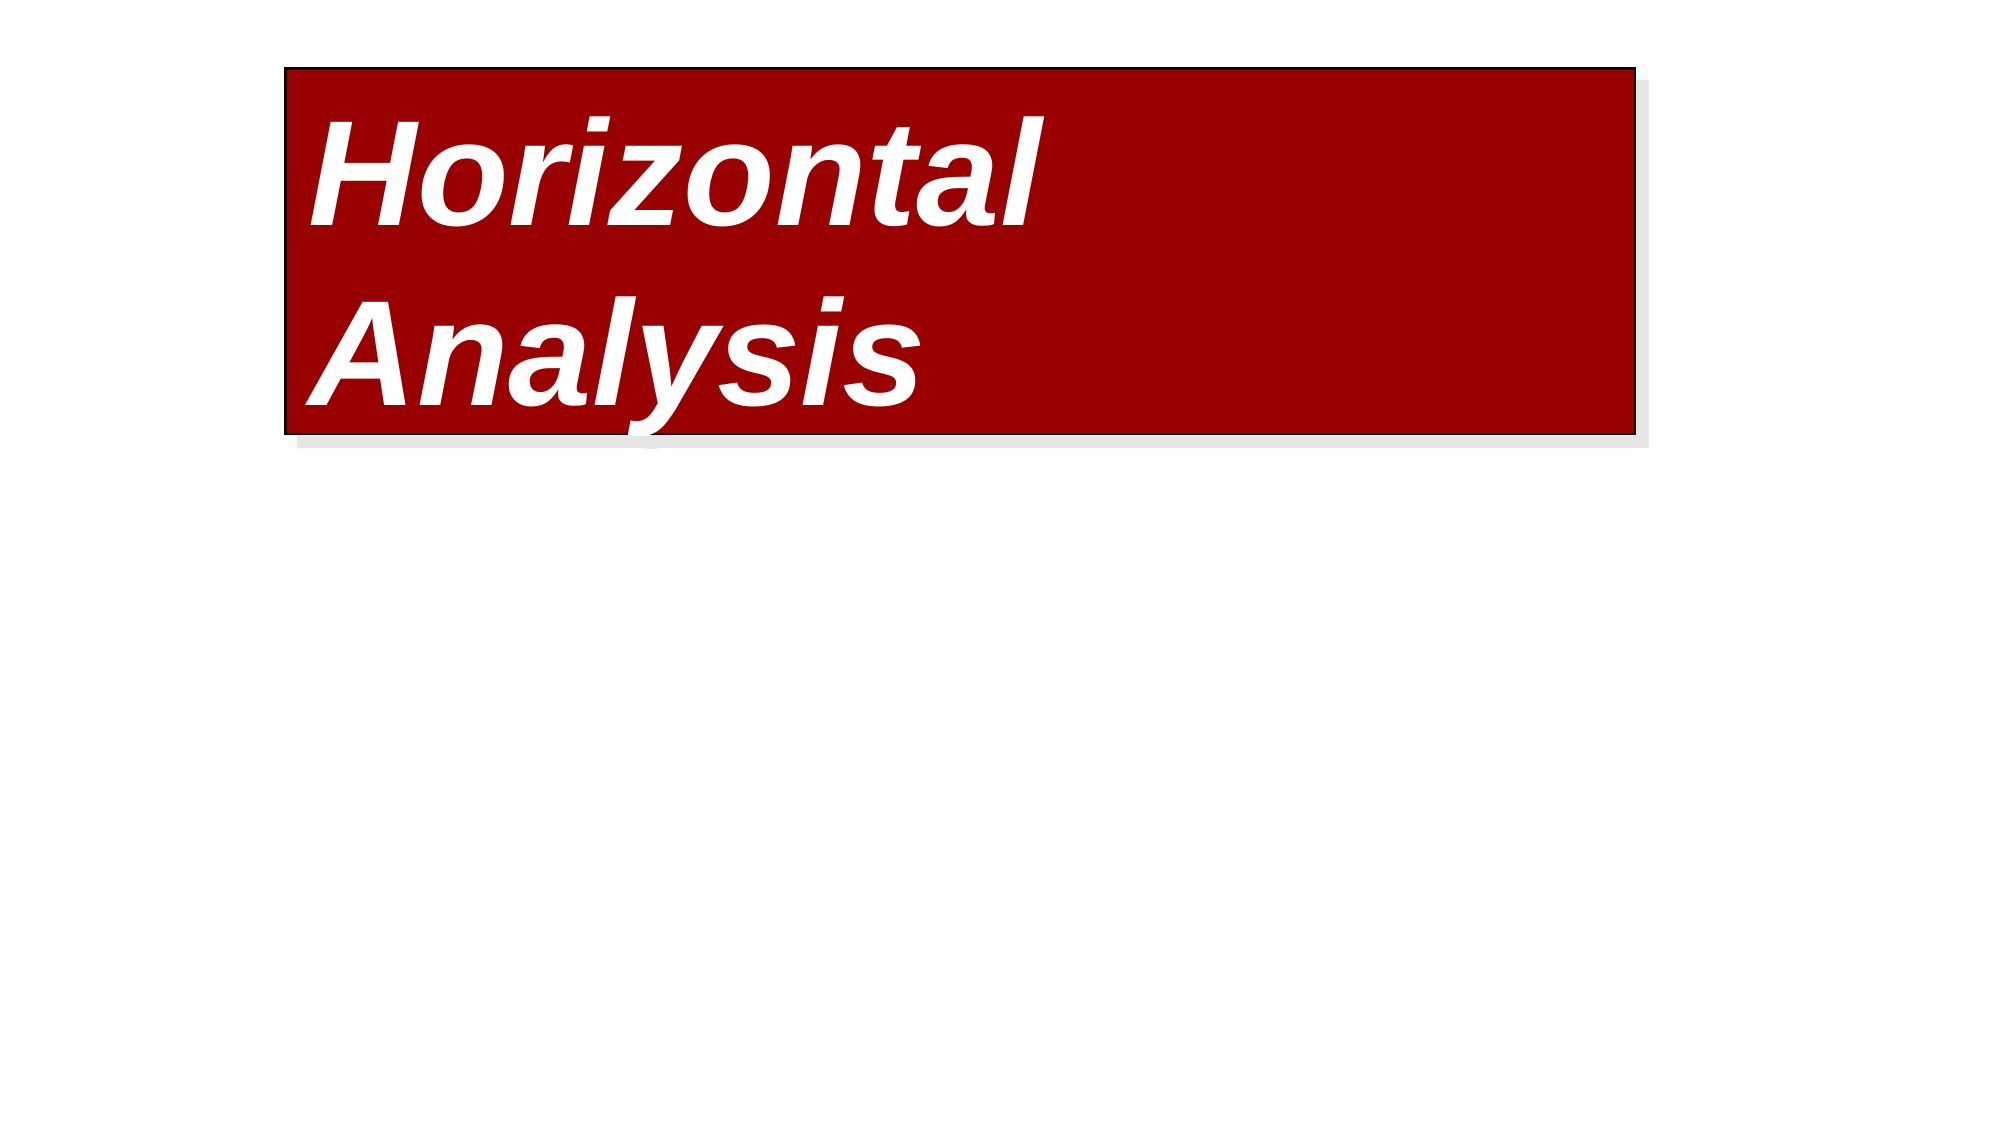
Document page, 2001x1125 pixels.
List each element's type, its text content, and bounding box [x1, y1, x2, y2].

text_box Horizontal Analysis [285, 68, 1636, 435]
